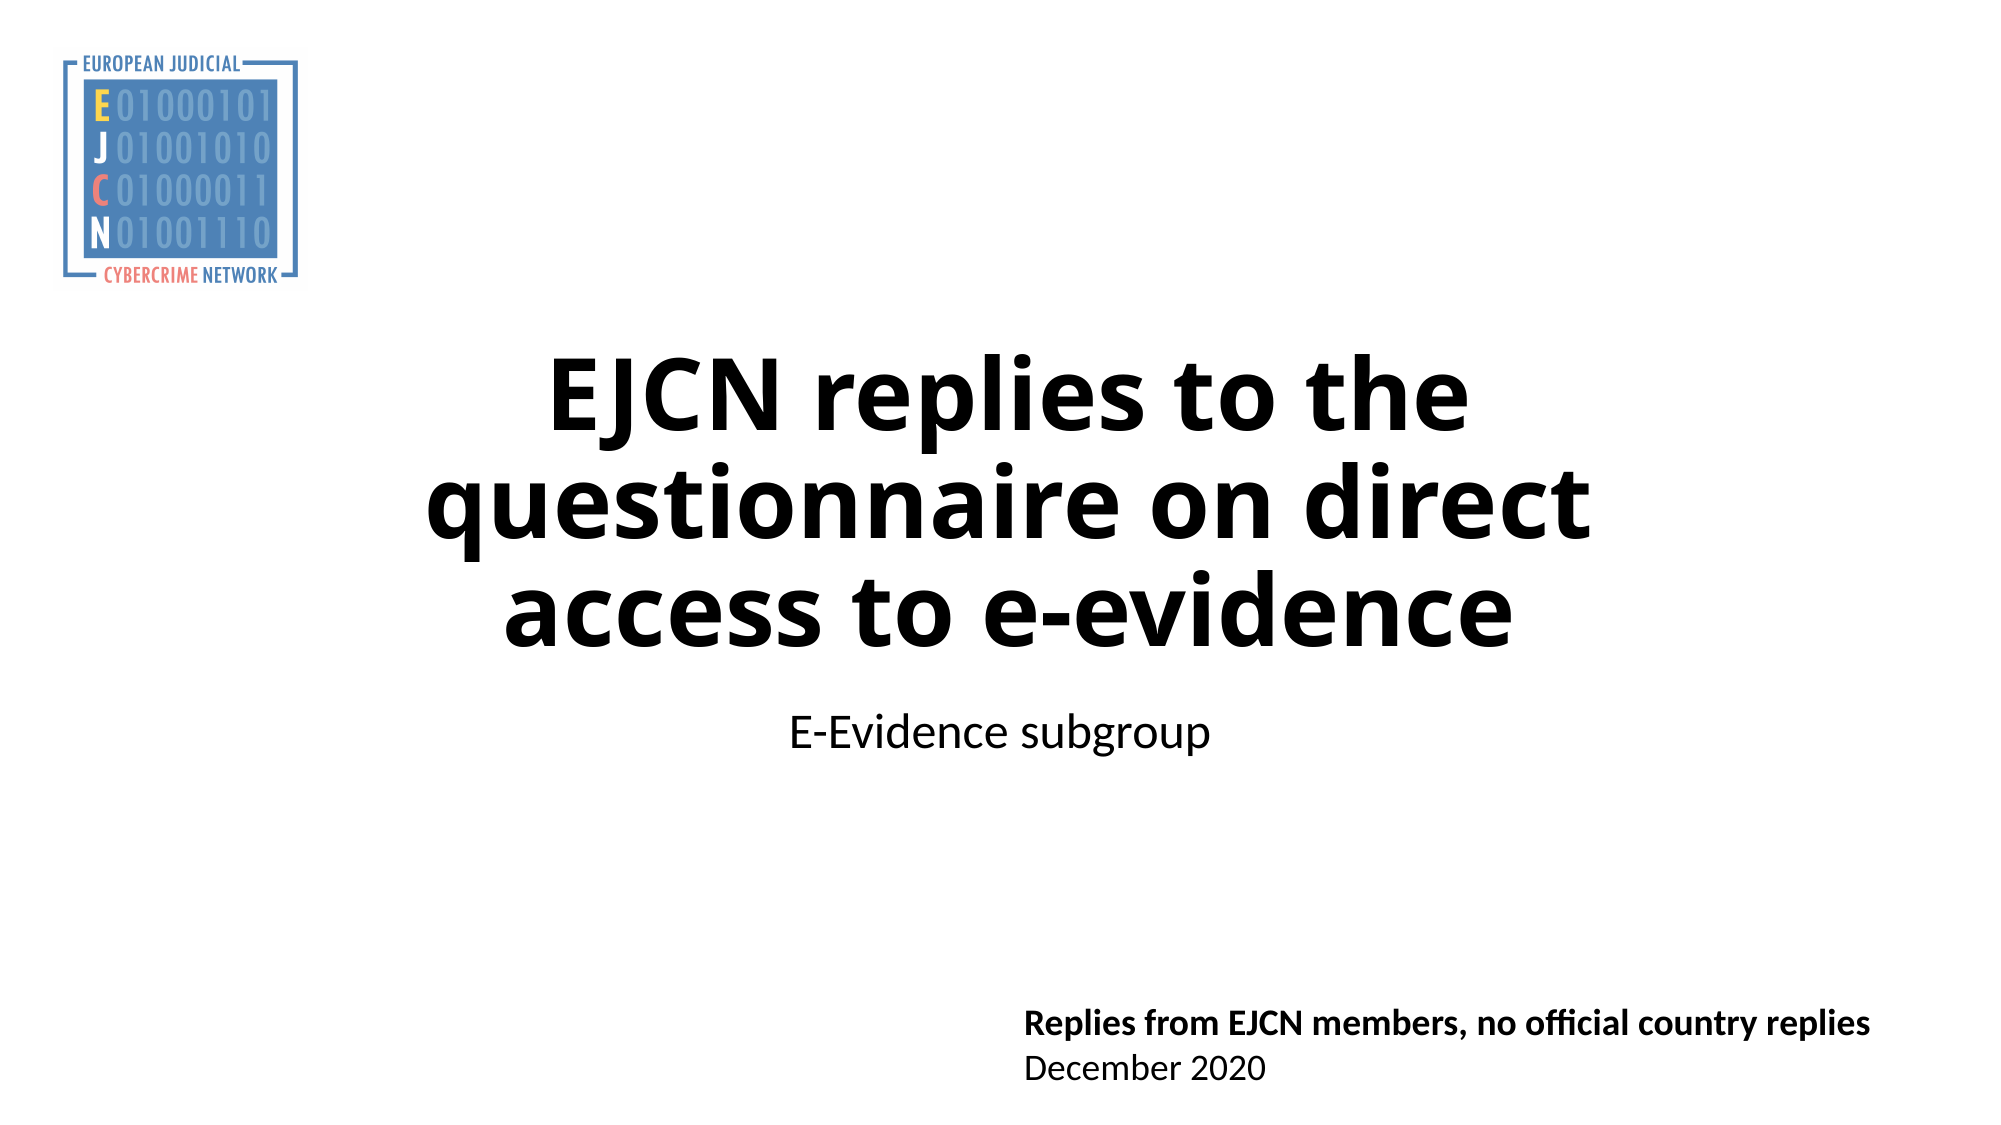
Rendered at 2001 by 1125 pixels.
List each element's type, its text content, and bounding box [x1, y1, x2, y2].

picture [53, 47, 308, 291]
subtitle E-Evidence subgroup [249, 697, 1750, 969]
title EJCN replies to the questionnaire on direct access to e-evidence [259, 284, 1760, 676]
text_box Replies from EJCN members, no official country replies December 2020 [1009, 990, 1934, 1096]
